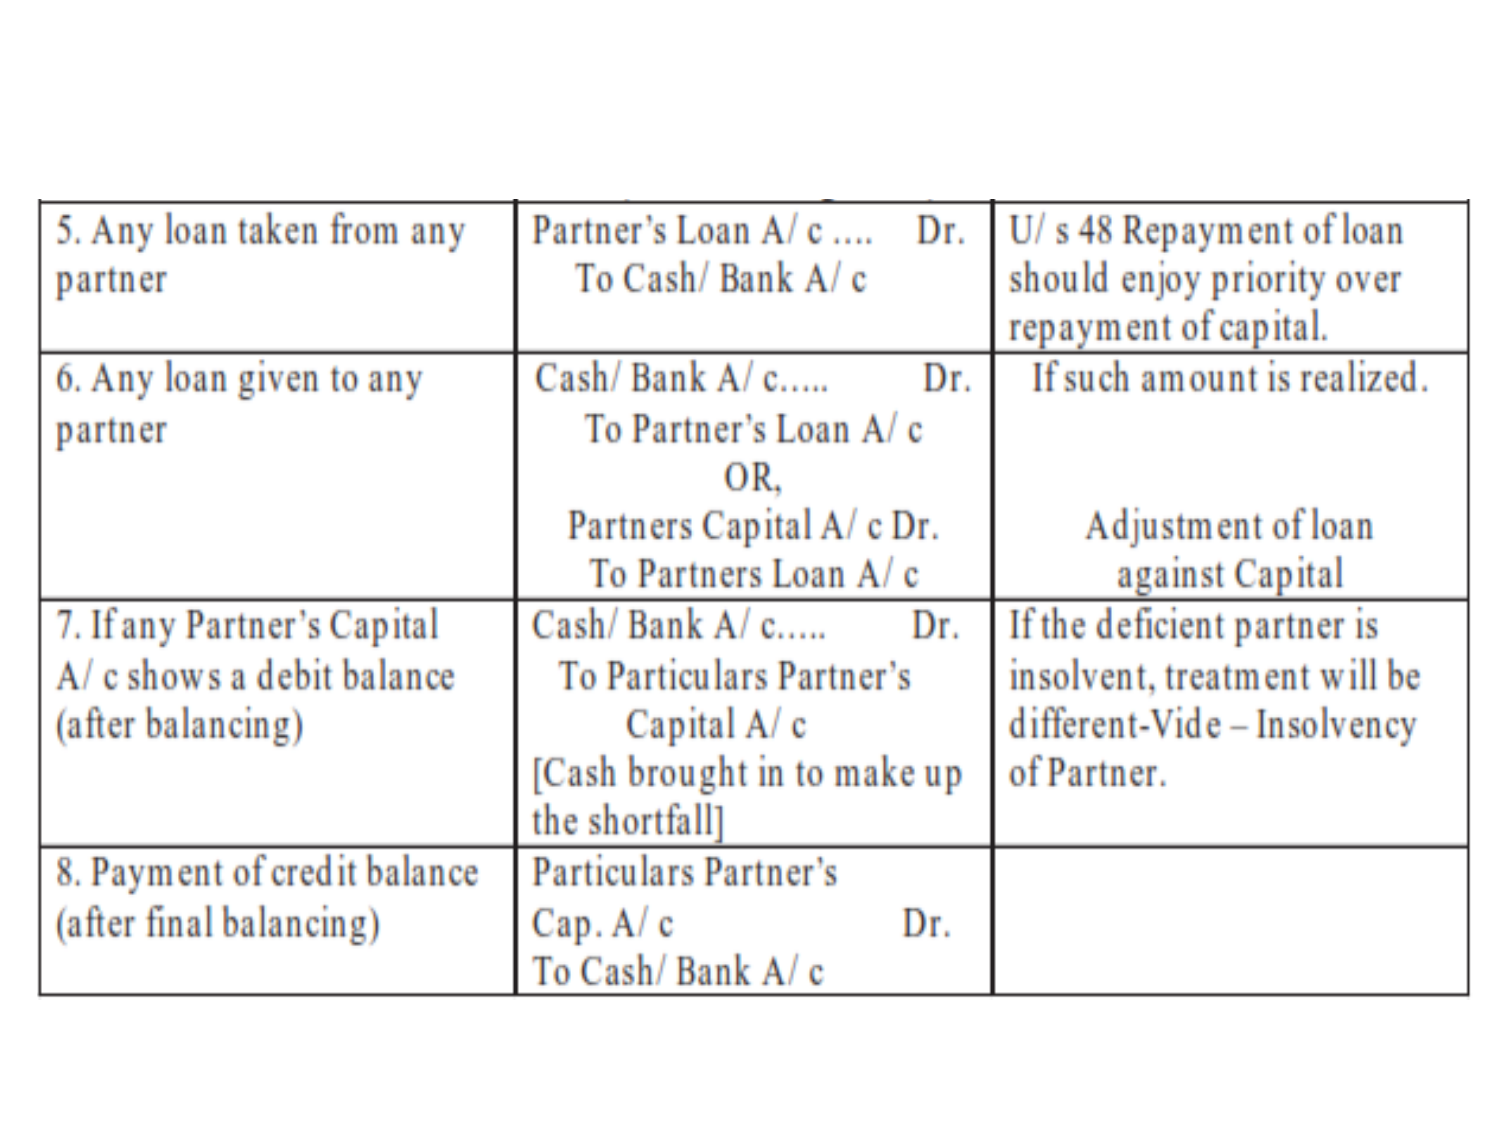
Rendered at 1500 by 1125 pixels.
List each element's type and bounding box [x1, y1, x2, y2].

picture [37, 199, 1476, 1001]
